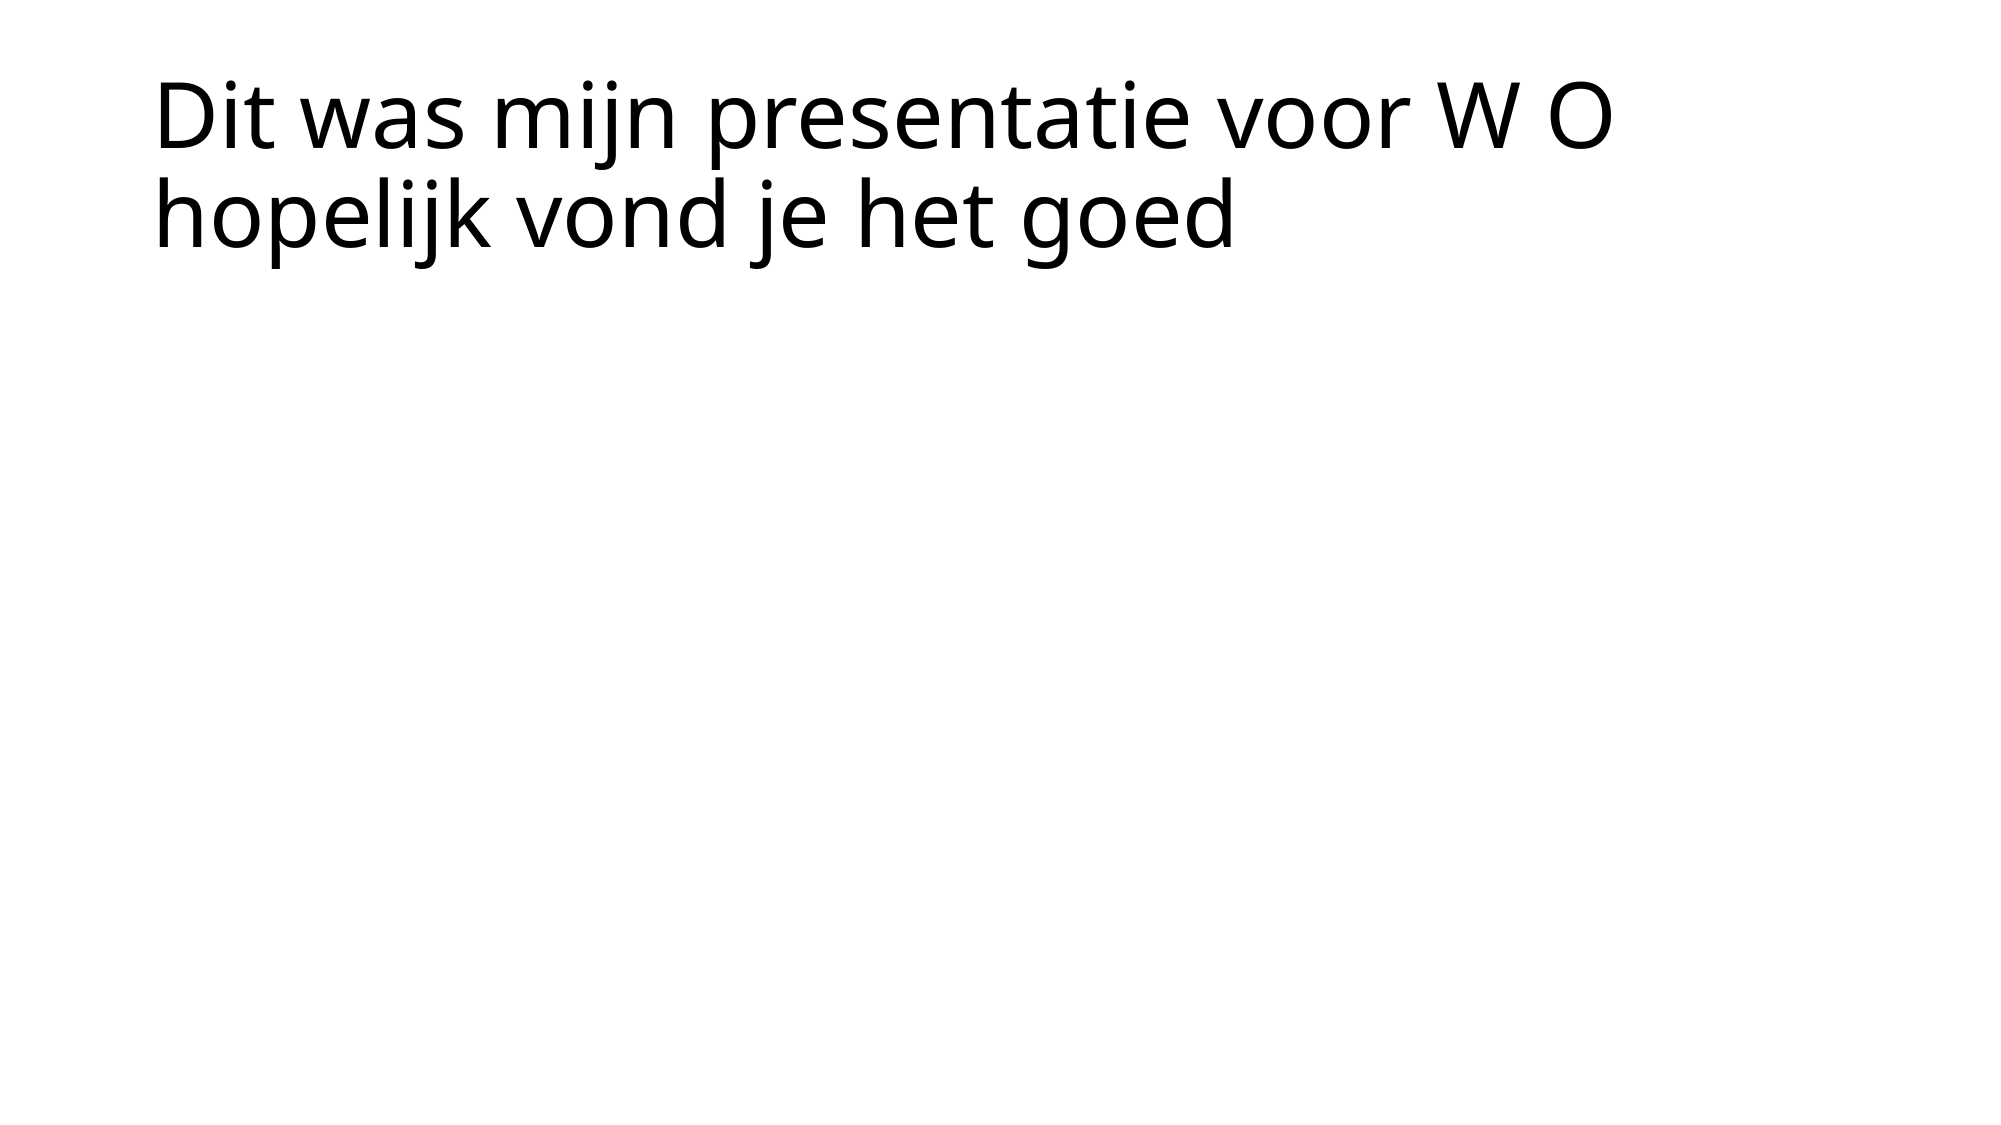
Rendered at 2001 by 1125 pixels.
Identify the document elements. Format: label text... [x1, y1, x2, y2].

title Dit was mijn presentatie voor W O hopelijk vond je het goed [137, 59, 1863, 278]
